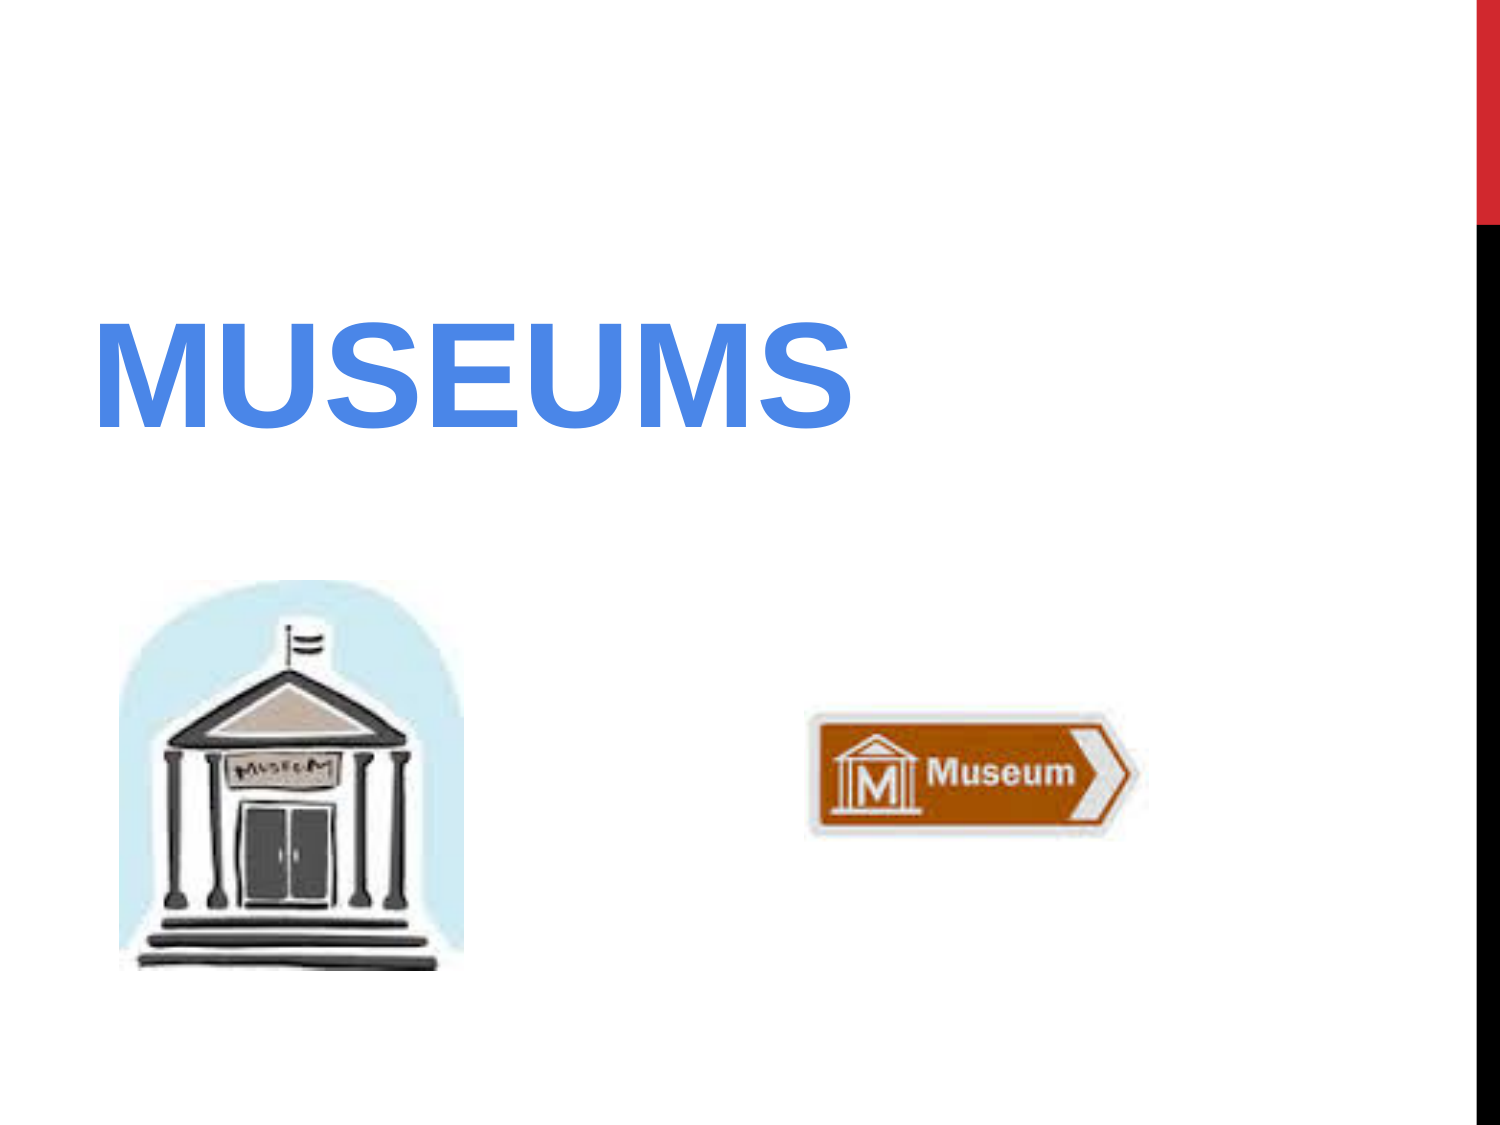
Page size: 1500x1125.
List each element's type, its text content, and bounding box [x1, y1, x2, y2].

list MUSEUMS [75, 262, 1425, 1078]
picture [804, 657, 1149, 894]
picture [119, 580, 465, 971]
